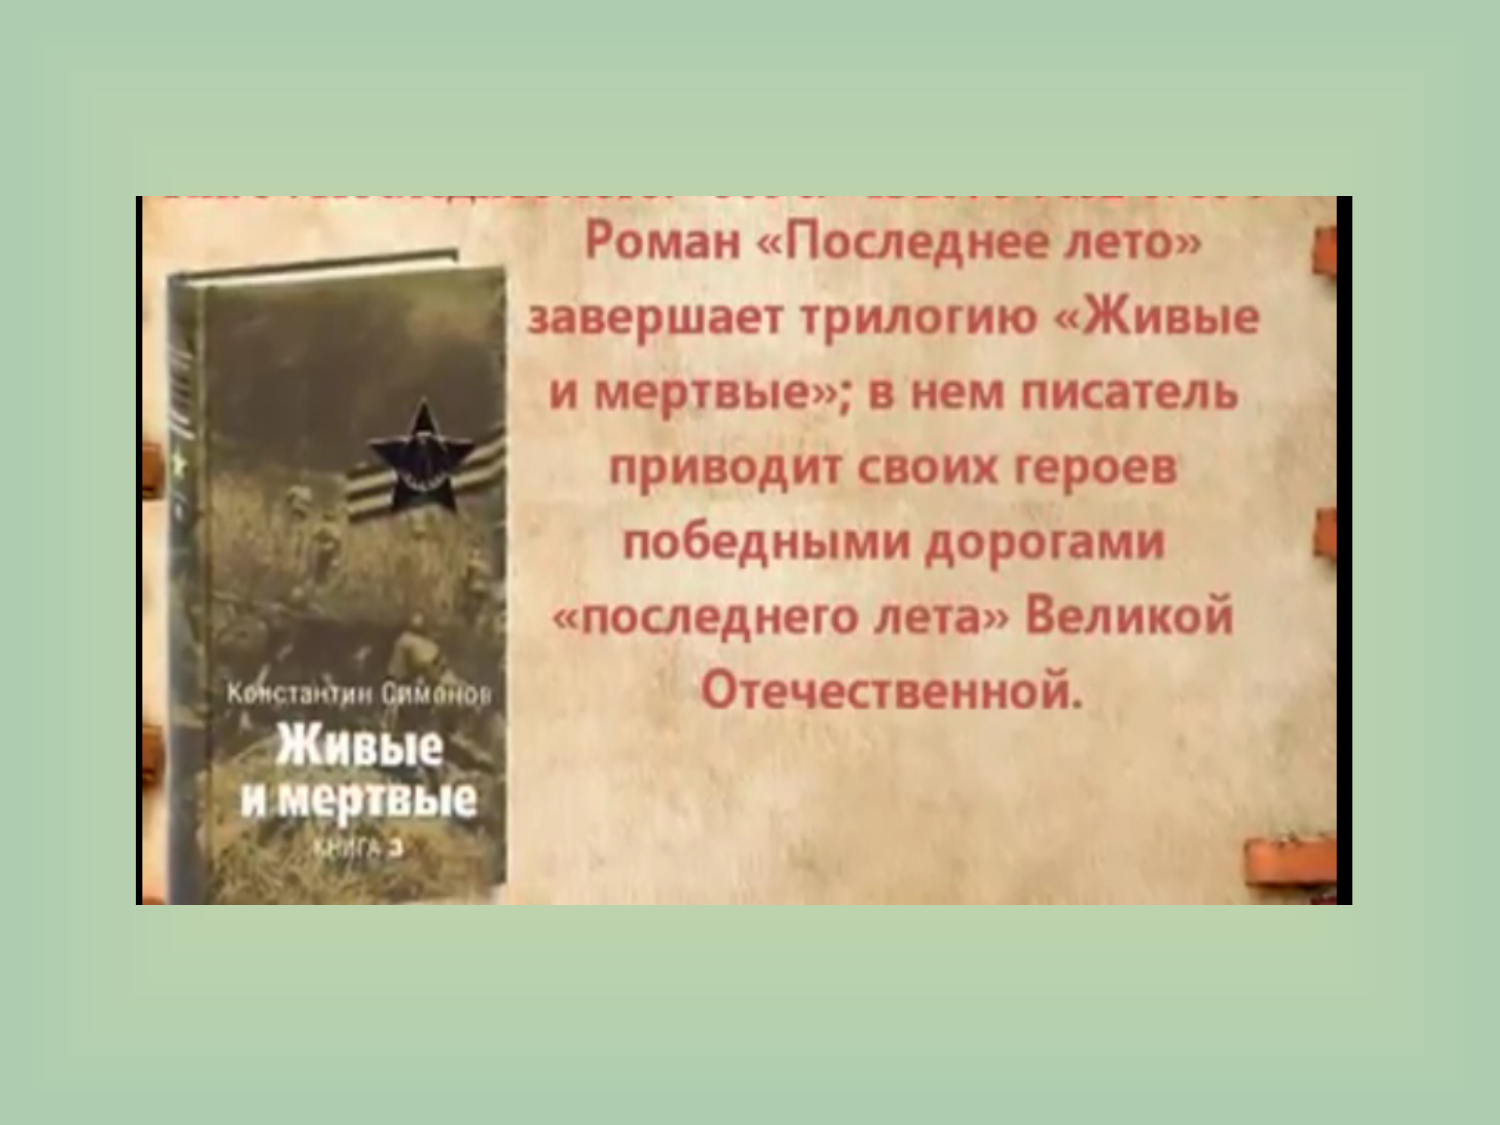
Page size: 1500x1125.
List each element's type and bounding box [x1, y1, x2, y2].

picture [135, 196, 1353, 906]
